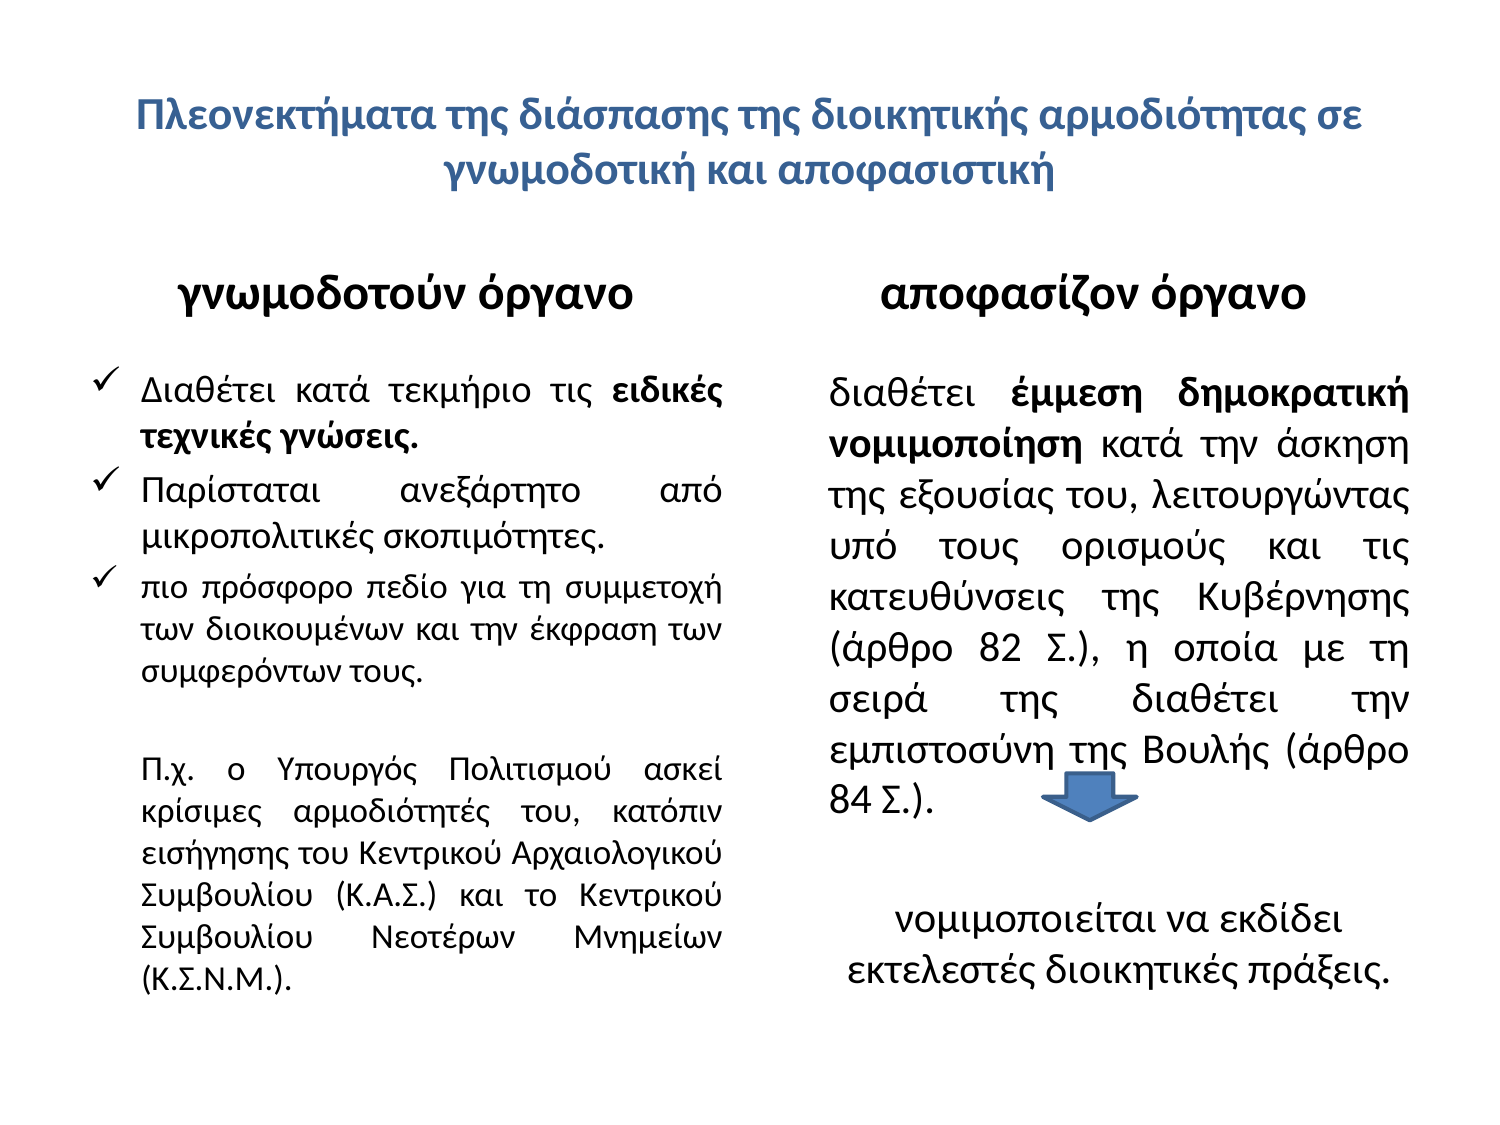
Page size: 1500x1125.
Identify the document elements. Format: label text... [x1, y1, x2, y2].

list Διαθέτει κατά τεκμήριο τις ειδικές τεχνικές γνώσεις. Παρίσταται ανεξάρτητο από μικροπολιτικές σκοπιμότητες. πιο πρόσφορο πεδίο για τη συμμετοχή των διοικουμένων και την έκφραση των συμφερόντων τους. Π.χ. ο Υπουργός Πολιτισμού ασκεί κρίσιμες αρμοδιότητές του, κατόπιν εισήγησης του Κεντρικού Αρχαιολογικού Συμβουλίου (Κ.Α.Σ.) και το Κεντρικού Συμβουλίου Νεοτέρων Μνημείων (Κ.Σ.Ν.Μ.). [75, 356, 738, 1005]
list διαθέτει έμμεση δημοκρατική νομιμοποίηση κατά την άσκηση της εξουσίας του, λειτουργώντας υπό τους ορισμούς και τις κατευθύνσεις της Κυβέρνησης (άρθρο 82 Σ.), η οποία με τη σειρά της διαθέτει την εμπιστοσύνη της Βουλής (άρθρο 84 Σ.). νομιμοποιείται να εκδίδει εκτελεστές διοικητικές πράξεις. [761, 356, 1425, 1005]
title Πλεονεκτήματα της διάσπασης της διοικητικής αρμοδιότητας σε γνωμοδοτική και αποφασιστική [75, 45, 1425, 233]
list γνωμοδοτούν όργανο [75, 251, 738, 356]
list αποφασίζον όργανο [761, 251, 1425, 356]
text_box [1040, 771, 1139, 823]
